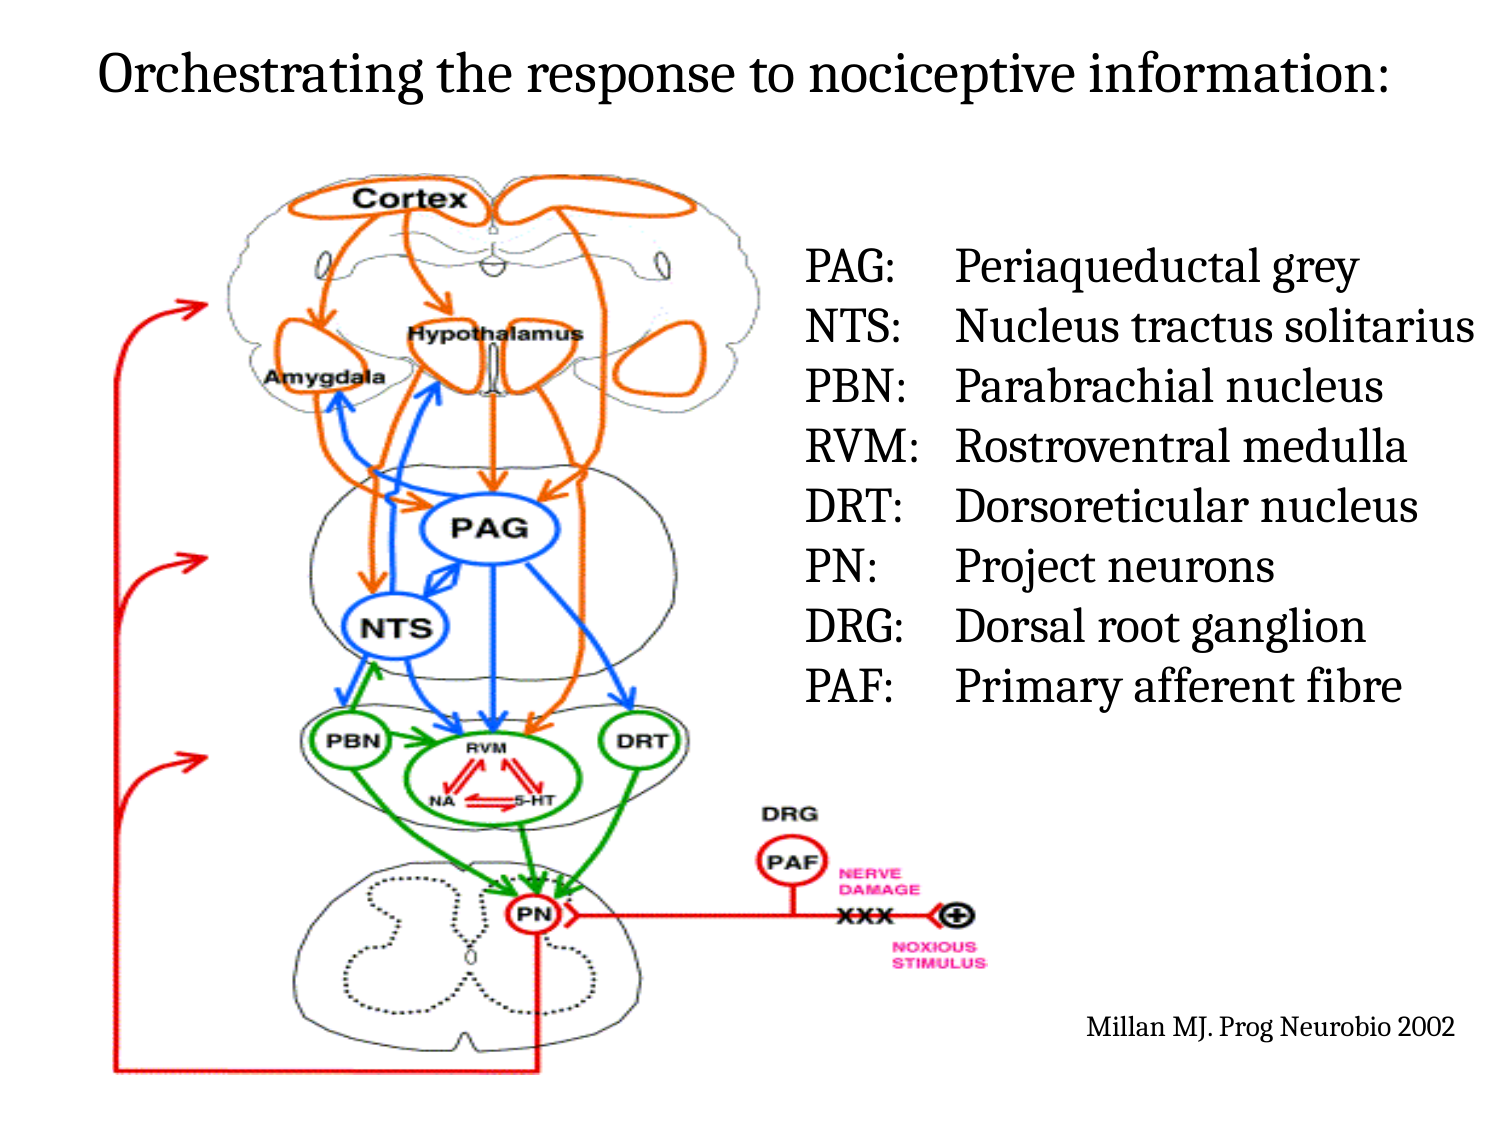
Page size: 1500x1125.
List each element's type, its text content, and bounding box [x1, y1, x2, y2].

text_box Orchestrating the response to nociceptive information: [83, 26, 1408, 112]
text_box Millan MJ. Prog Neurobio 2002 [1071, 999, 1471, 1050]
text_box PAG: Periaqueductal grey NTS: Nucleus tractus solitarius PBN: Parabrachial nucleus RVM: Rostroventral medulla DRT: Dorsoreticular nucleus PN: Project neurons DRG: Dorsal root ganglion PAF: Primary afferent fibre [992, 225, 1491, 720]
picture [112, 172, 988, 1076]
